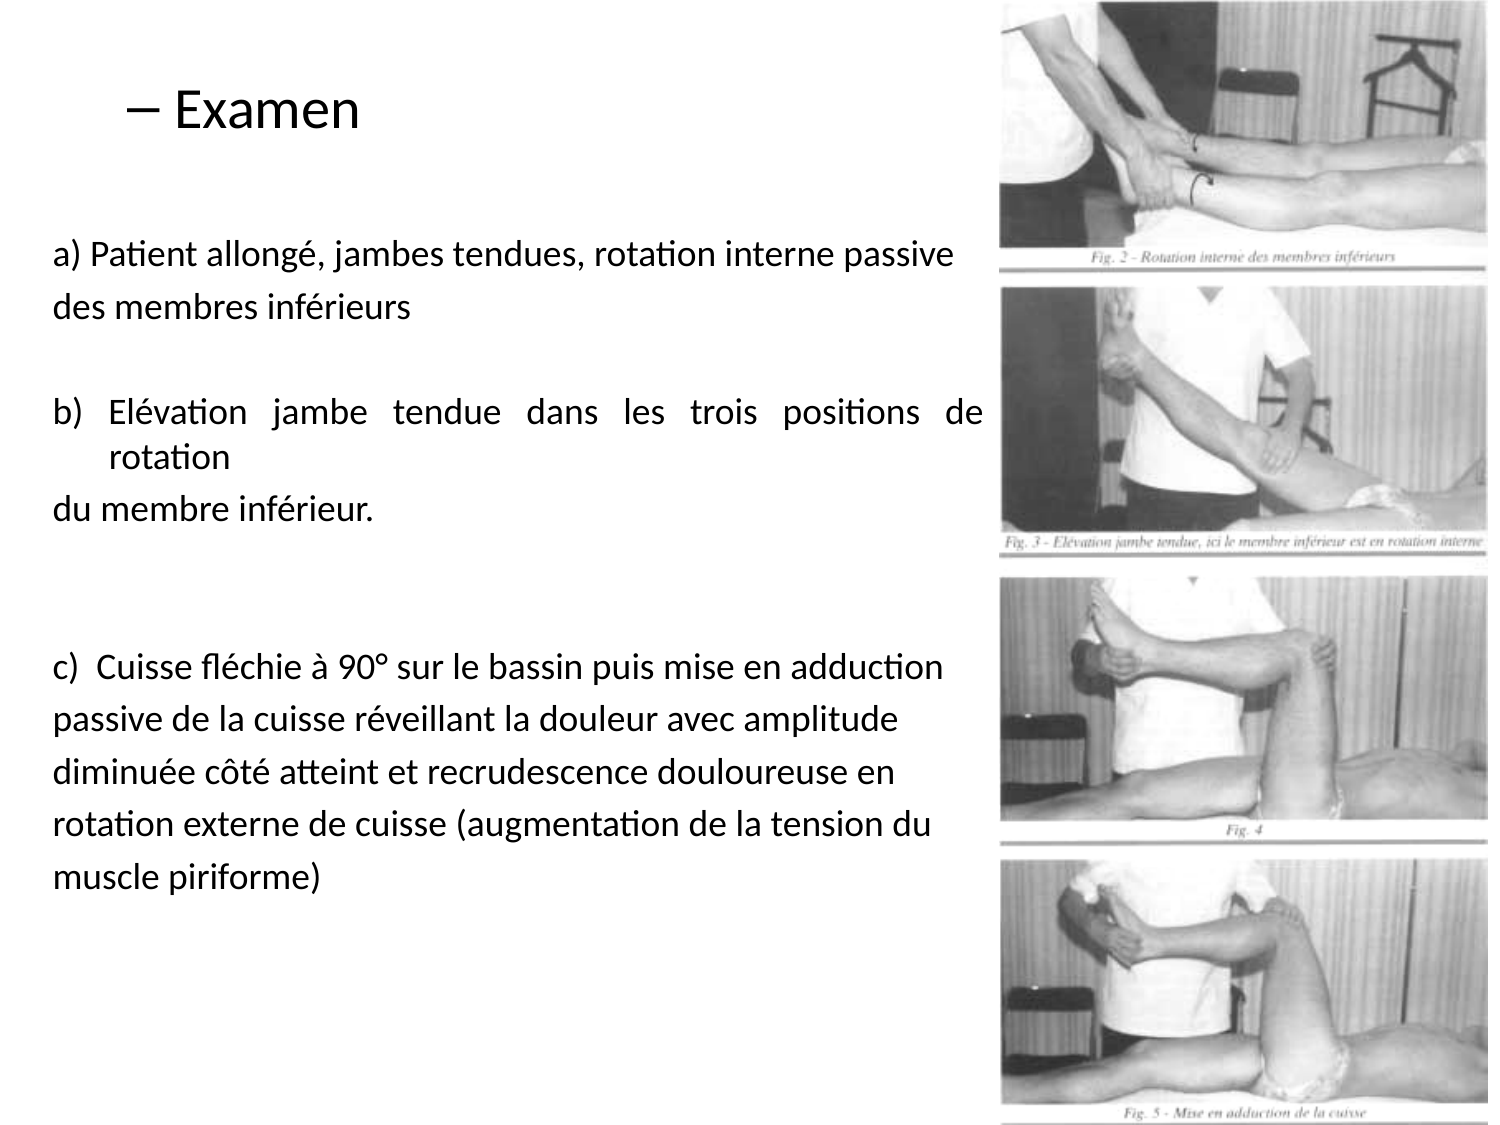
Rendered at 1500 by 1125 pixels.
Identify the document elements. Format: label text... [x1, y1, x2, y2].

picture [999, 0, 1488, 1125]
list Examen a) Patient allongé, jambes tendues, rotation interne passive des membres inférieurs b) Elévation jambe tendue dans les trois positions de rotation du membre inférieur. c) Cuisse fléchie à 90° sur le bassin puis mise en adduction passive de la cuisse réveillant la douleur avec amplitude diminuée côté atteint et recrudescence douloureuse en rotation externe de cuisse (augmentation de la tension du muscle piriforme) [37, 62, 994, 1013]
